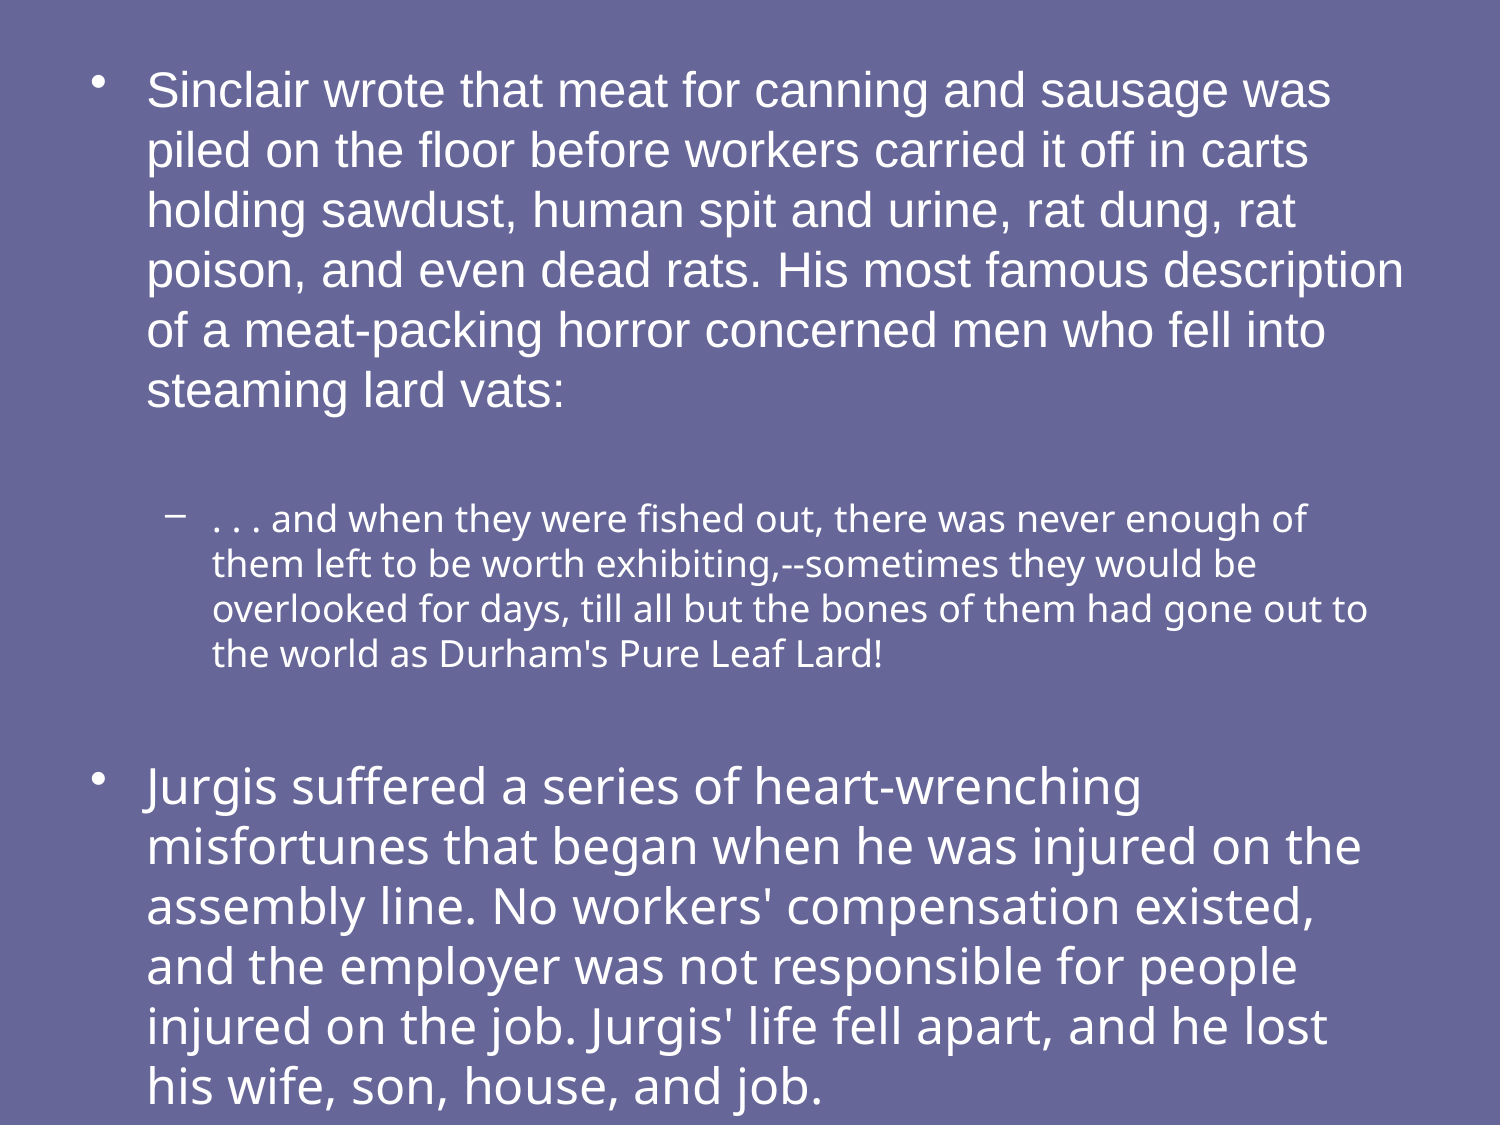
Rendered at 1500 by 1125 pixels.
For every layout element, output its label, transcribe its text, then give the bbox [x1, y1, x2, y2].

list Sinclair wrote that meat for canning and sausage was piled on the floor before workers carried it off in carts holding sawdust, human spit and urine, rat dung, rat poison, and even dead rats. His most famous description of a meat-packing horror concerned men who fell into steaming lard vats: . . . and when they were fished out, there was never enough of them left to be worth exhibiting,--sometimes they would be overlooked for days, till all but the bones of them had gone out to the world as Durham's Pure Leaf Lard! Jurgis suffered a series of heart-wrenching misfortunes that began when he was injured on the assembly line. No workers' compensation existed, and the employer was not responsible for people injured on the job. Jurgis' life fell apart, and he lost his wife, son, house, and job. [75, 50, 1425, 1005]
